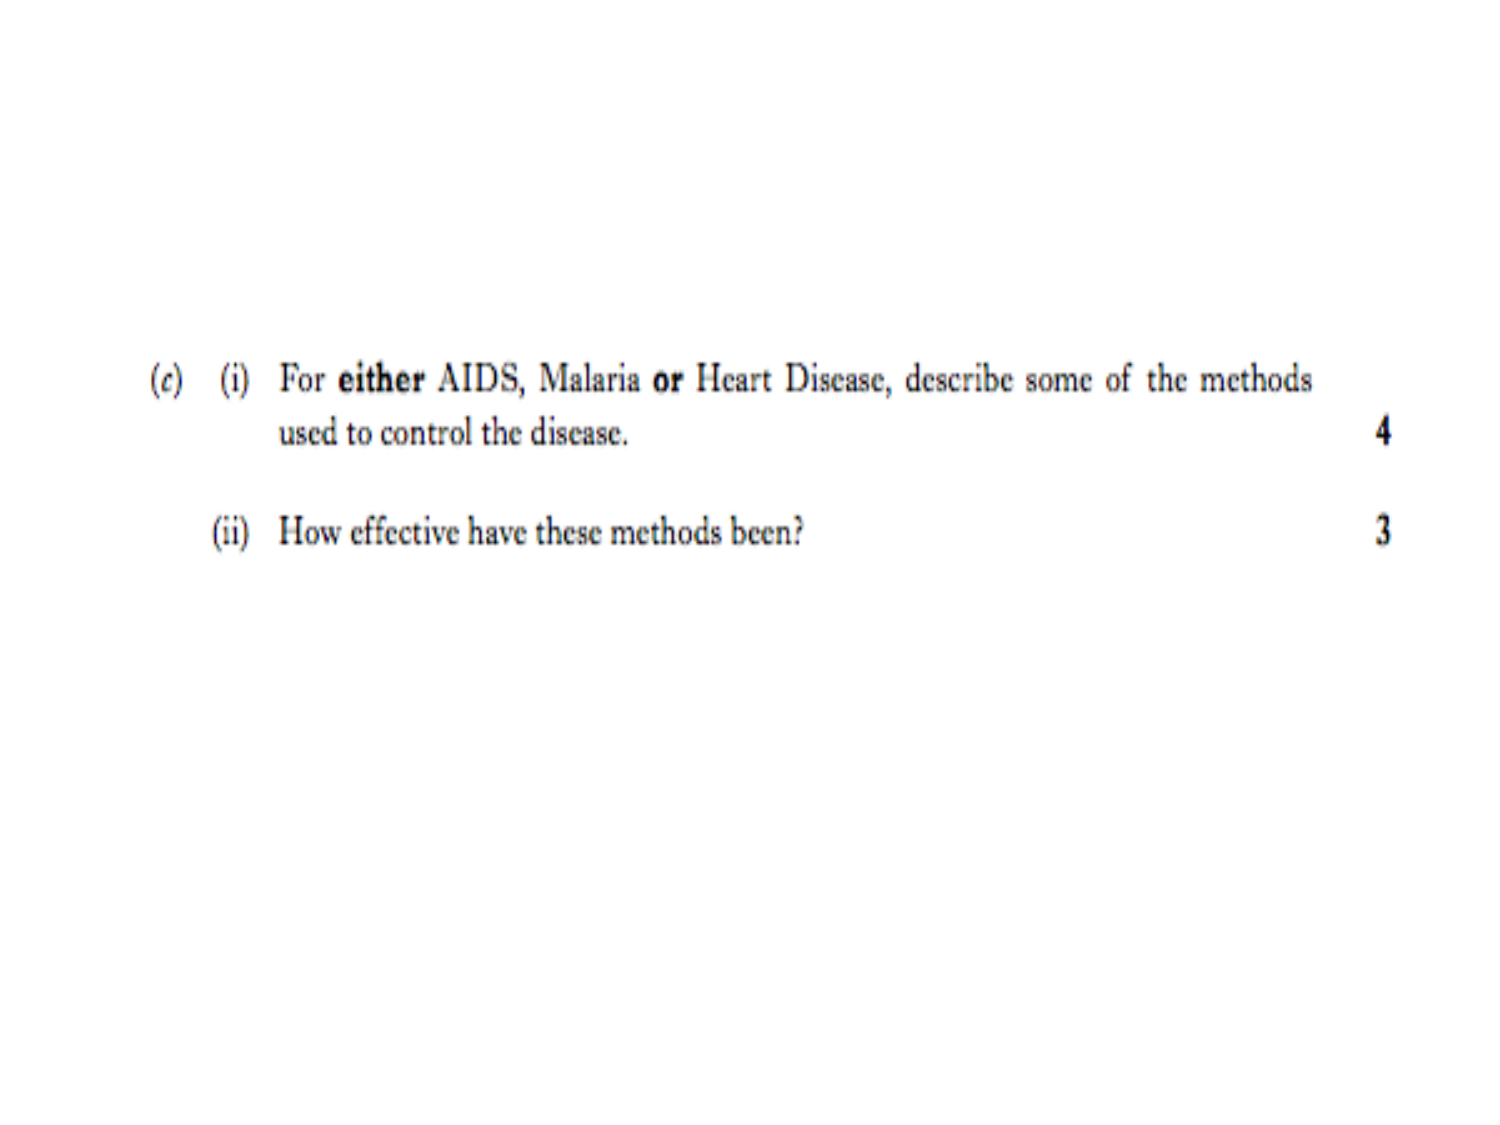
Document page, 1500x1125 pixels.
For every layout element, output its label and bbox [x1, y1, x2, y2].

picture [85, 324, 1457, 574]
